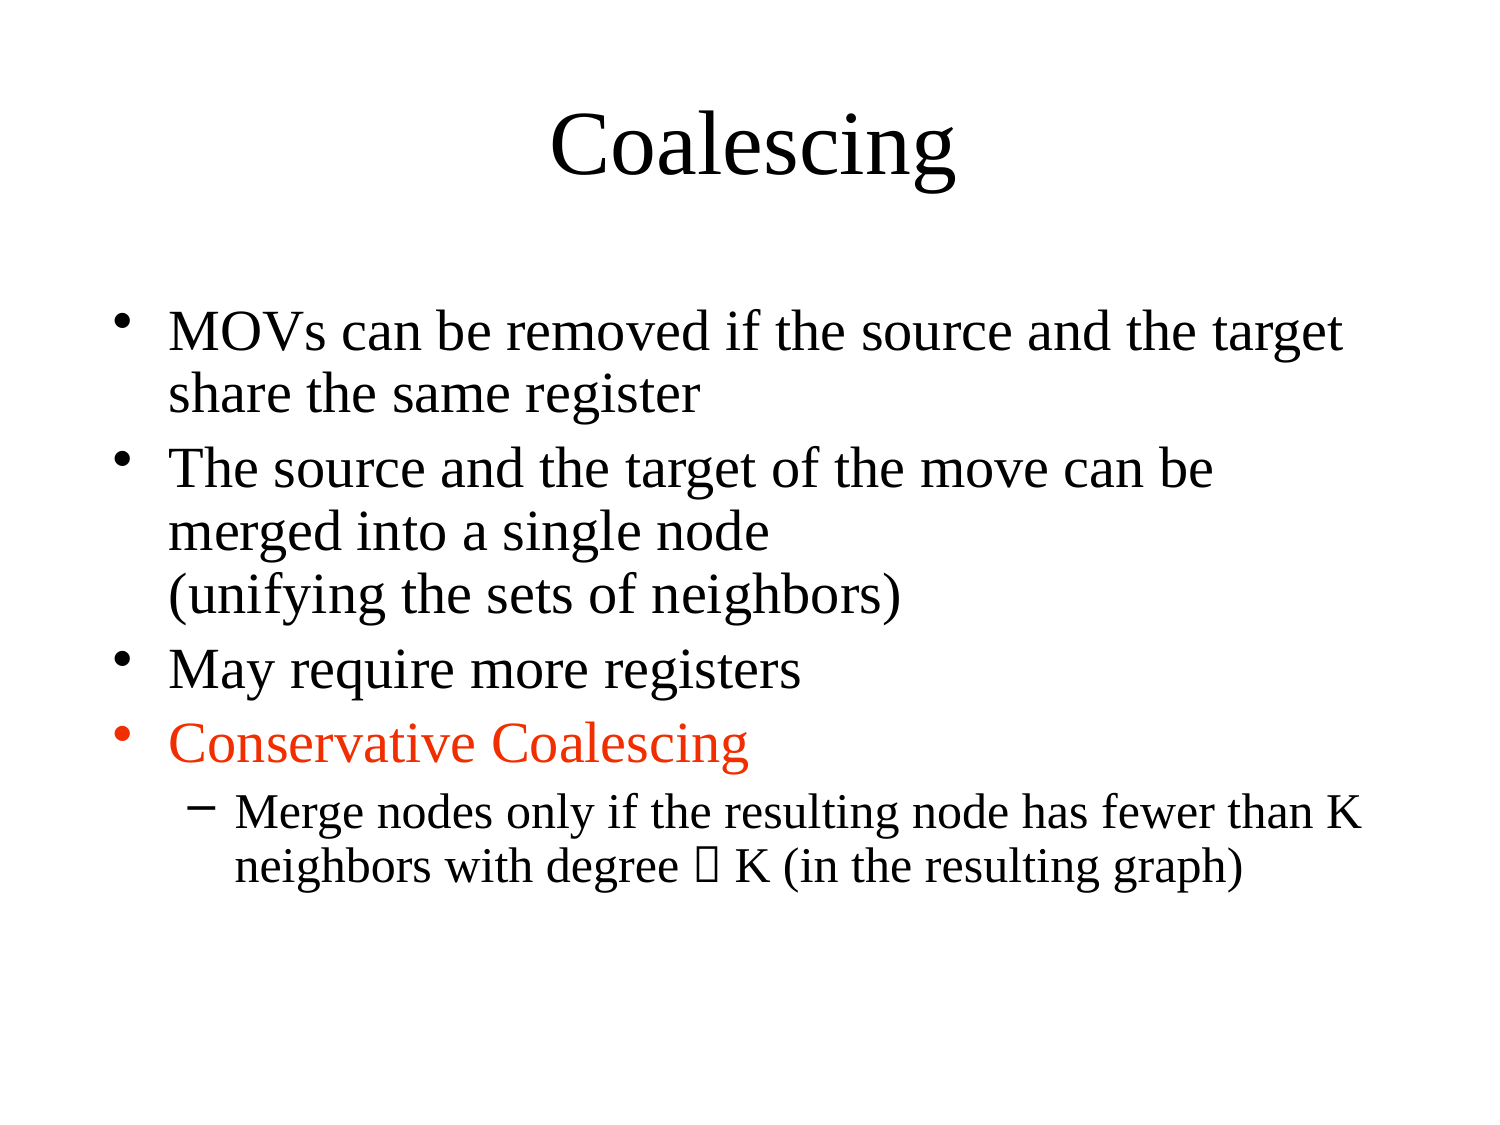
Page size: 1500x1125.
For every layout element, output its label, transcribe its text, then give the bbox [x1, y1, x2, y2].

title Coalescing [115, 40, 1393, 236]
list MOVs can be removed if the source and the target share the same register The source and the target of the move can be merged into a single node (unifying the sets of neighbors) May require more registers Conservative Coalescing Merge nodes only if the resulting node has fewer than K neighbors with degree  K (in the resulting graph) [97, 292, 1394, 931]
